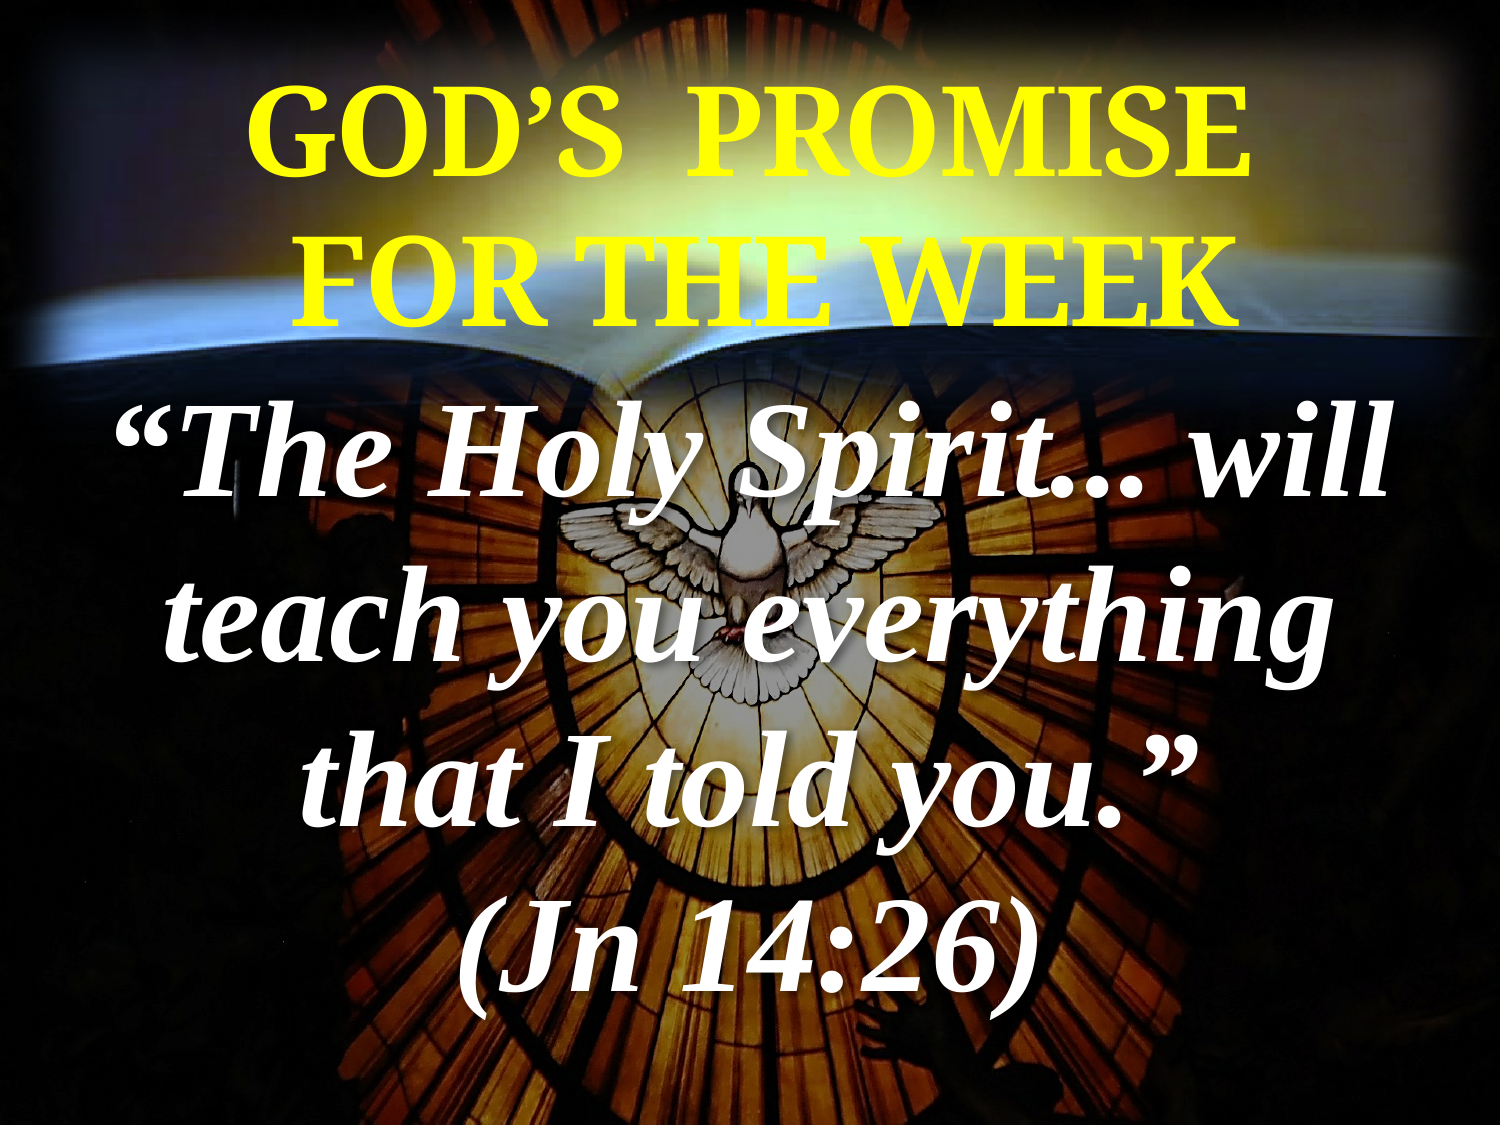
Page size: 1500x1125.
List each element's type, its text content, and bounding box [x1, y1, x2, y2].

picture [0, 0, 1500, 453]
subtitle “The Holy Spirit... will teach you everything that I told you.” (Jn 14:26) [0, 453, 1500, 1125]
